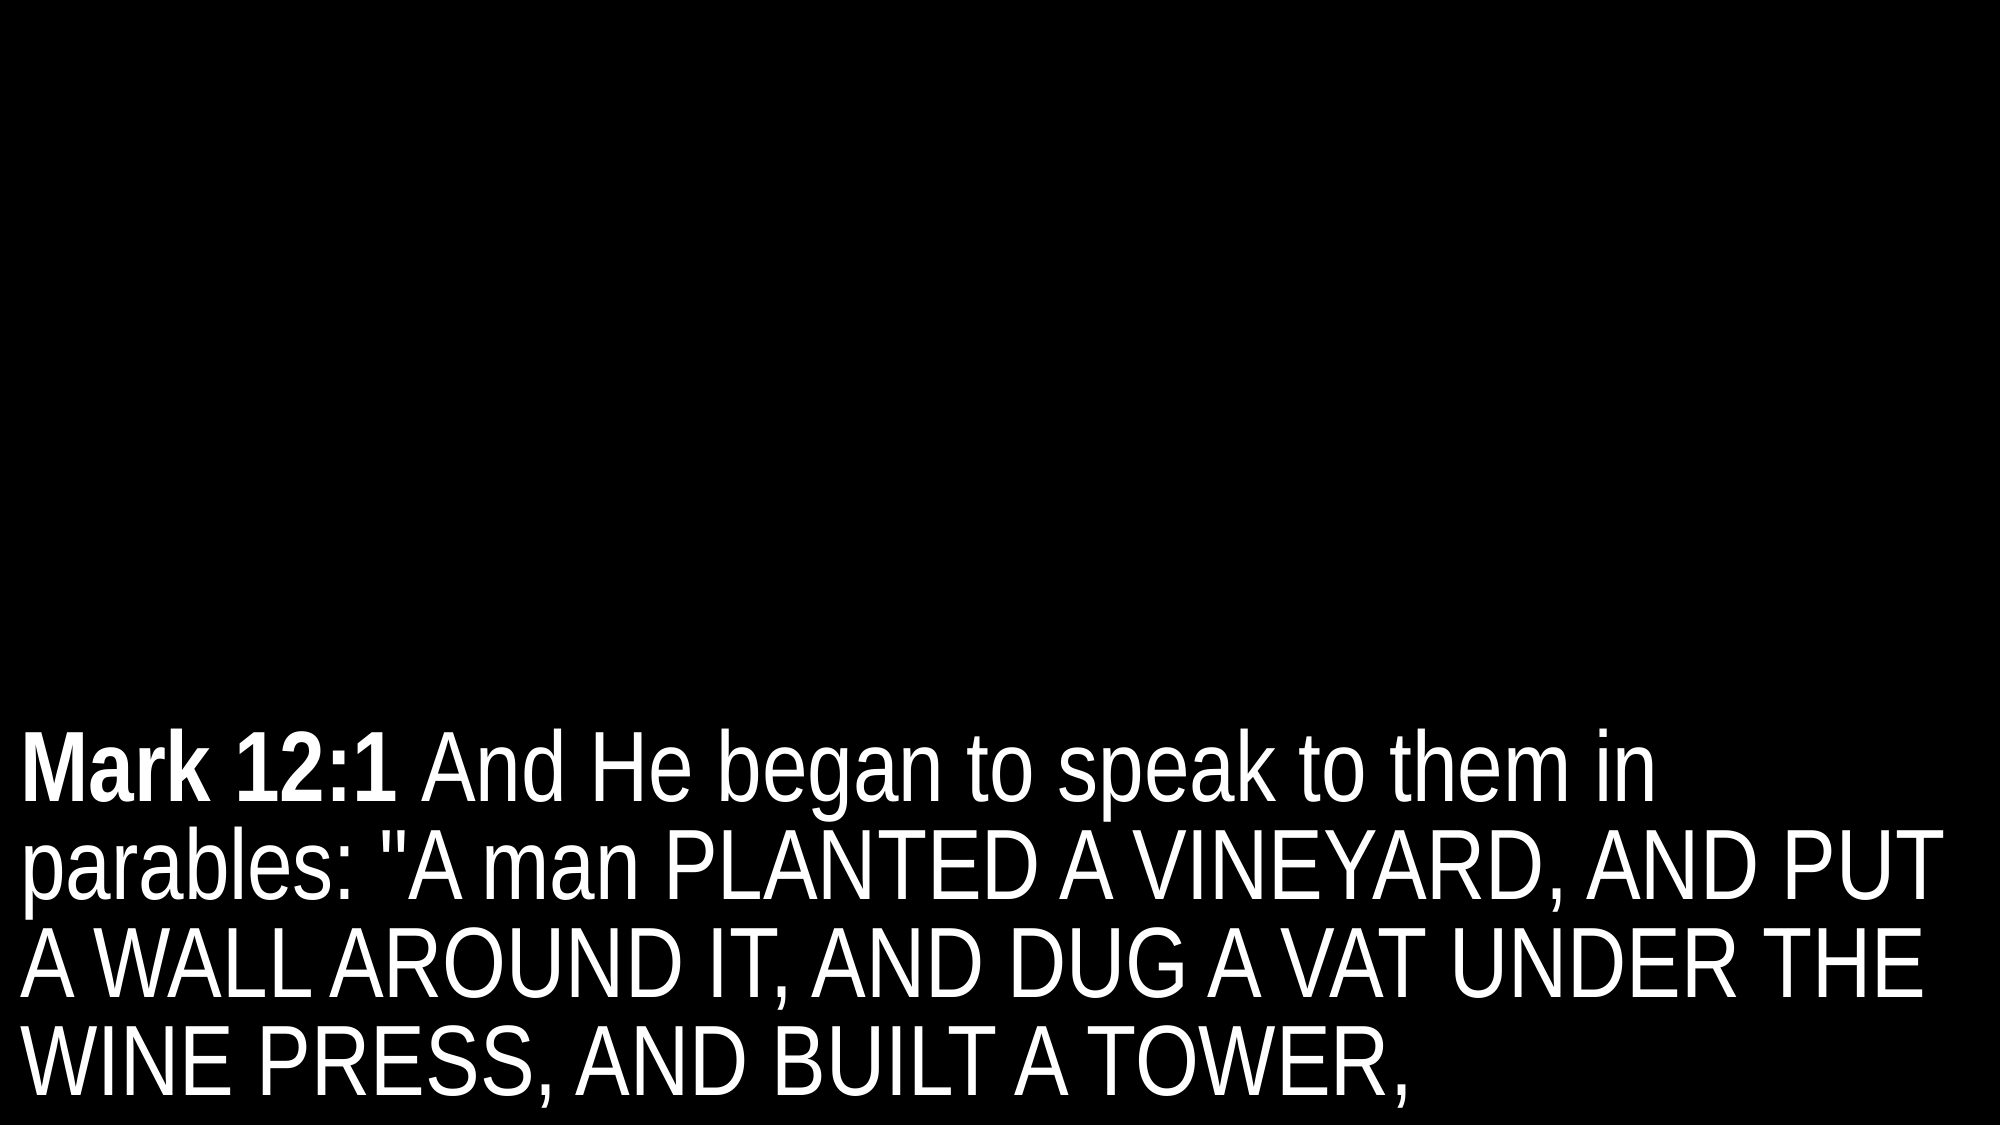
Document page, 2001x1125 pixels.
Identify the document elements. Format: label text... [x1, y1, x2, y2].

text_box Mark 12:1 And He began to speak to them in parables: "A man PLANTED A VINEYARD, AND PUT A WALL AROUND IT, AND DUG A VAT UNDER THE WINE PRESS, AND BUILT A TOWER, [0, 708, 2000, 1125]
